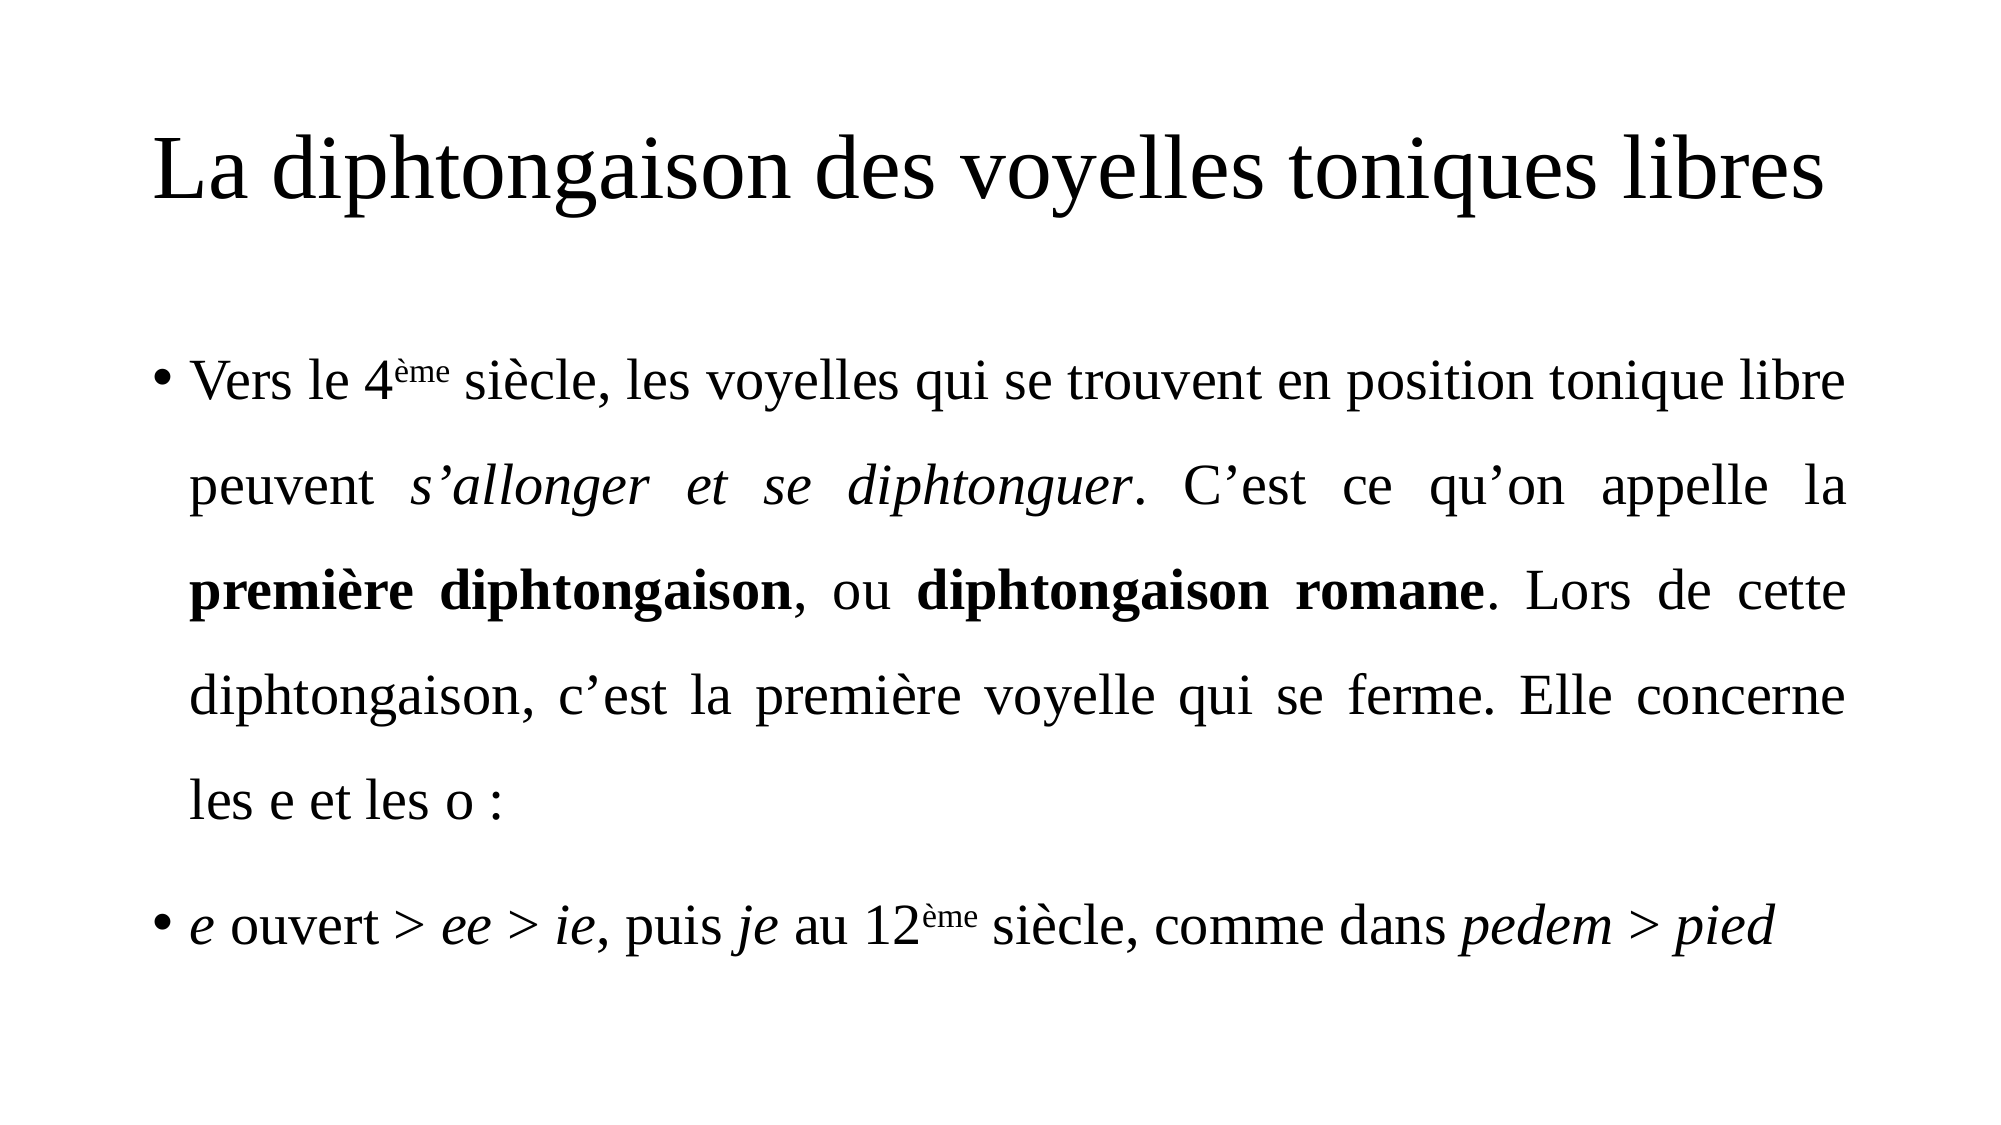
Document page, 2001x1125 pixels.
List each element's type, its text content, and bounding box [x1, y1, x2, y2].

list Vers le 4ème siècle, les voyelles qui se trouvent en position tonique libre peuvent s’allonger et se diphtonguer. C’est ce qu’on appelle la première diphtongaison, ou diphtongaison romane. Lors de cette diphtongaison, c’est la première voyelle qui se ferme. Elle concerne les e et les o : e ouvert > ee > ie, puis je au 12ème siècle, comme dans pedem > pied [137, 299, 1863, 1014]
title La diphtongaison des voyelles toniques libres [137, 59, 1863, 278]
